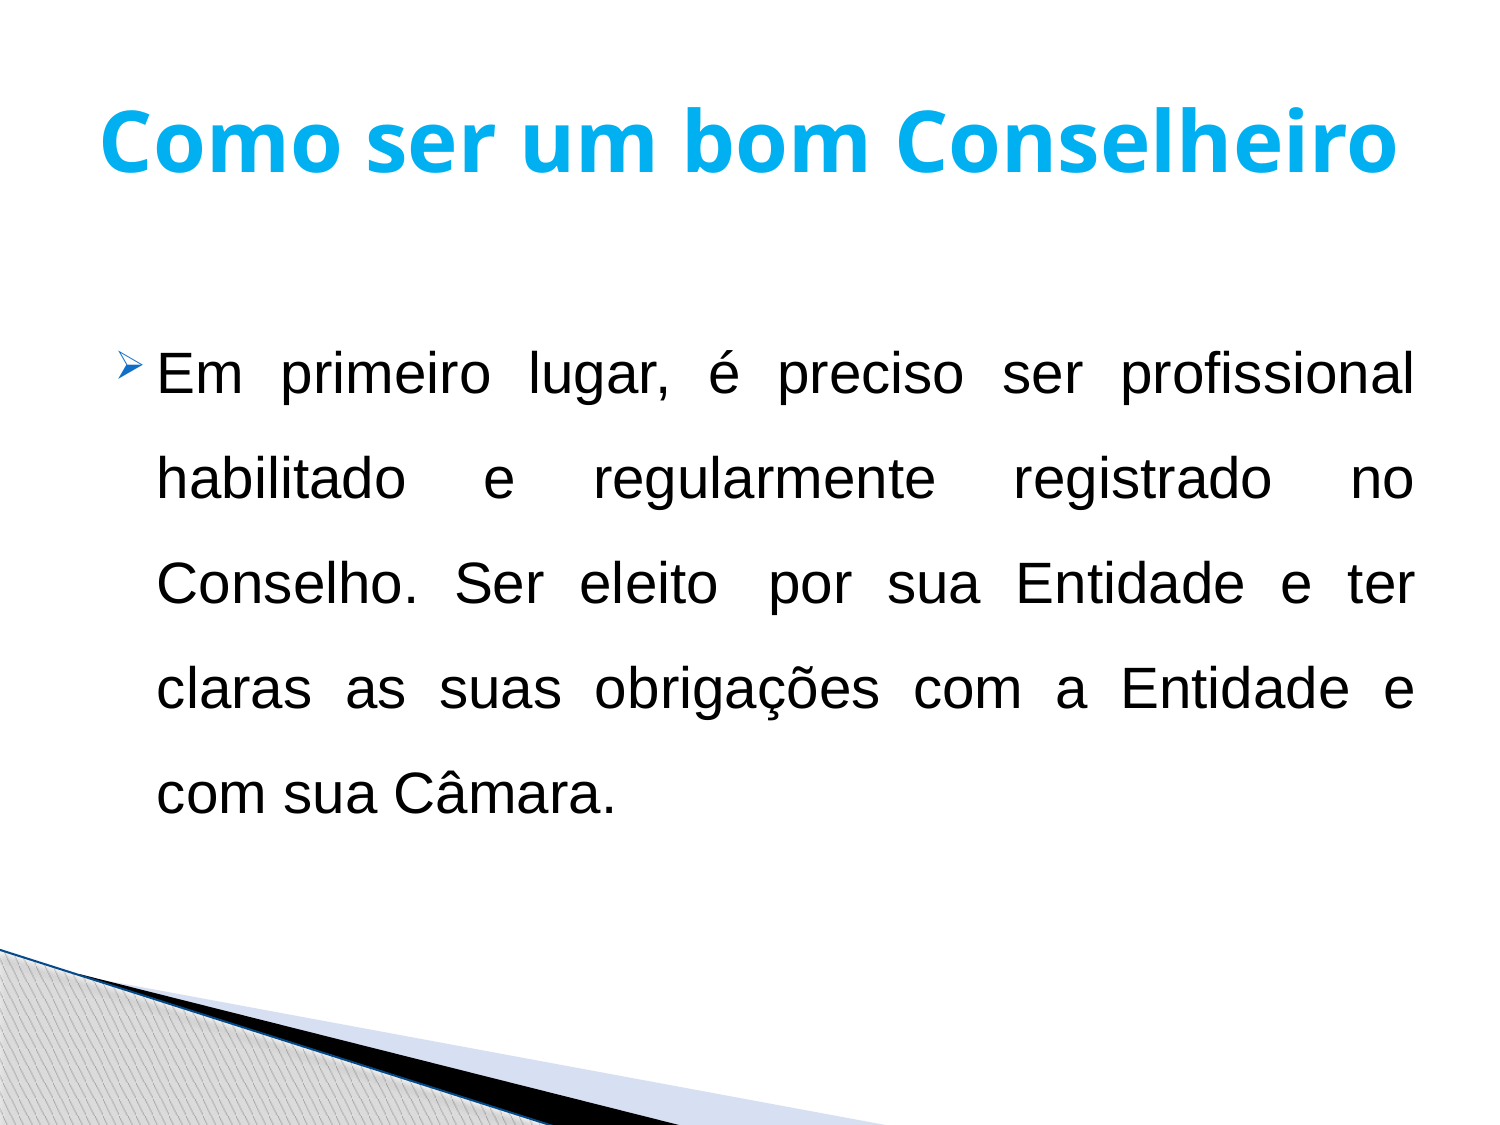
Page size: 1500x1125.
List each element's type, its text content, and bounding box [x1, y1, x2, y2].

title Como ser um bom Conselheiro [75, 45, 1425, 233]
list Em primeiro lugar, é preciso ser profissional habilitado e regularmente registrado no Conselho. Ser eleito por sua Entidade e ter claras as suas obrigações com a Entidade e com sua Câmara. [81, 292, 1433, 915]
